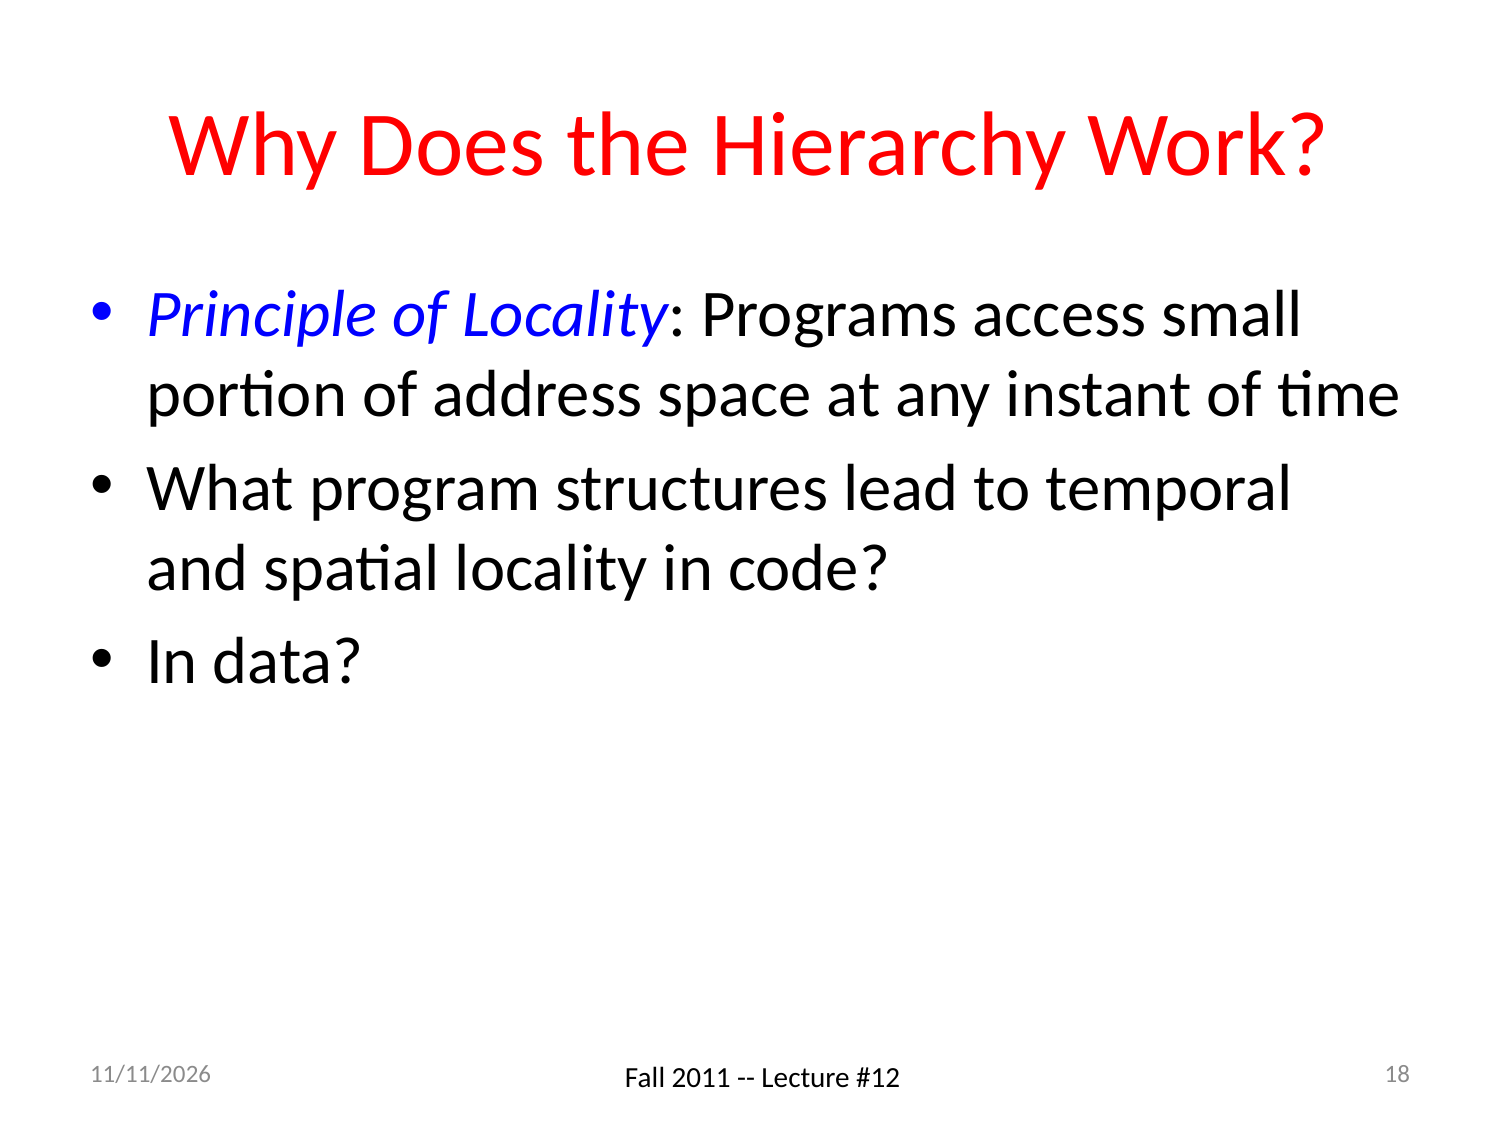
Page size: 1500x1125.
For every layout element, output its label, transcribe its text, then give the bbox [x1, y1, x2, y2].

list Principle of Locality: Programs access small portion of address space at any instant of time What program structures lead to temporal and spatial locality in code? In data? [75, 262, 1425, 1005]
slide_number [75, 1042, 425, 1103]
title Why Does the Hierarchy Work? [75, 45, 1425, 233]
slide_number 18 [1074, 1042, 1425, 1103]
